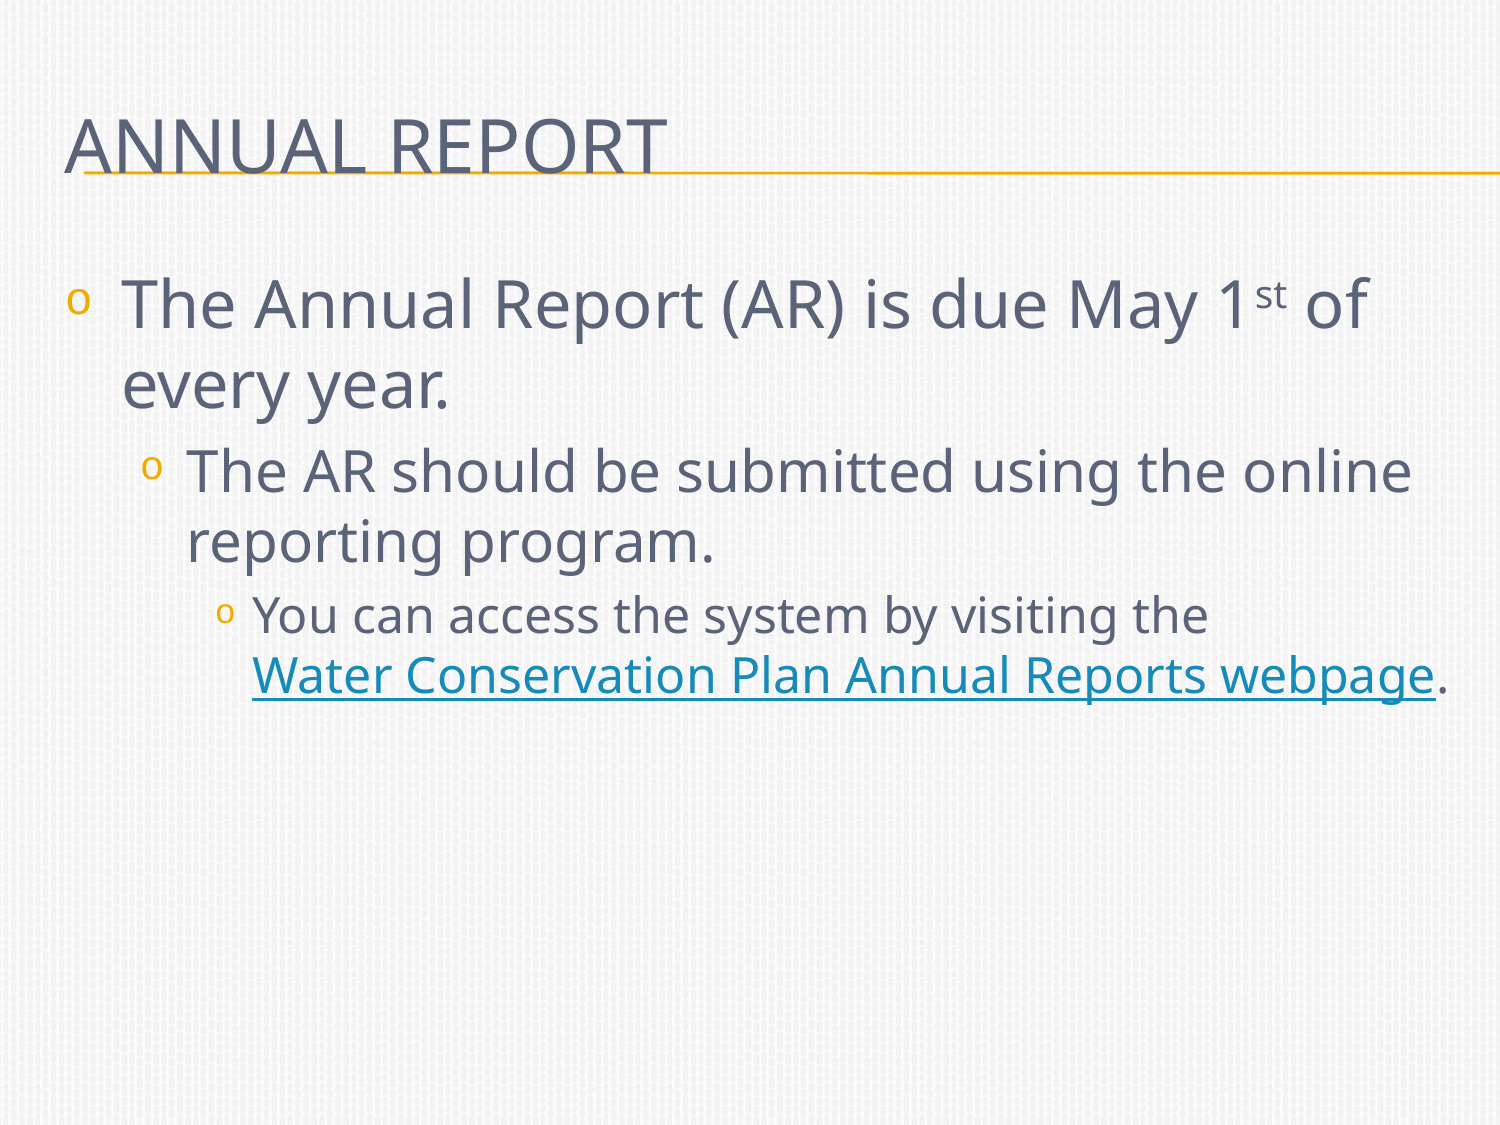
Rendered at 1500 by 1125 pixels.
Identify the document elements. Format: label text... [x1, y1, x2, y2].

title ANNUAL REPORT [50, 75, 1475, 213]
list The Annual Report (AR) is due May 1st of every year. The AR should be submitted using the online reporting program. You can access the system by visiting the Water Conservation Plan Annual Reports webpage. [50, 254, 1475, 998]
text_box [374, 282, 1125, 432]
